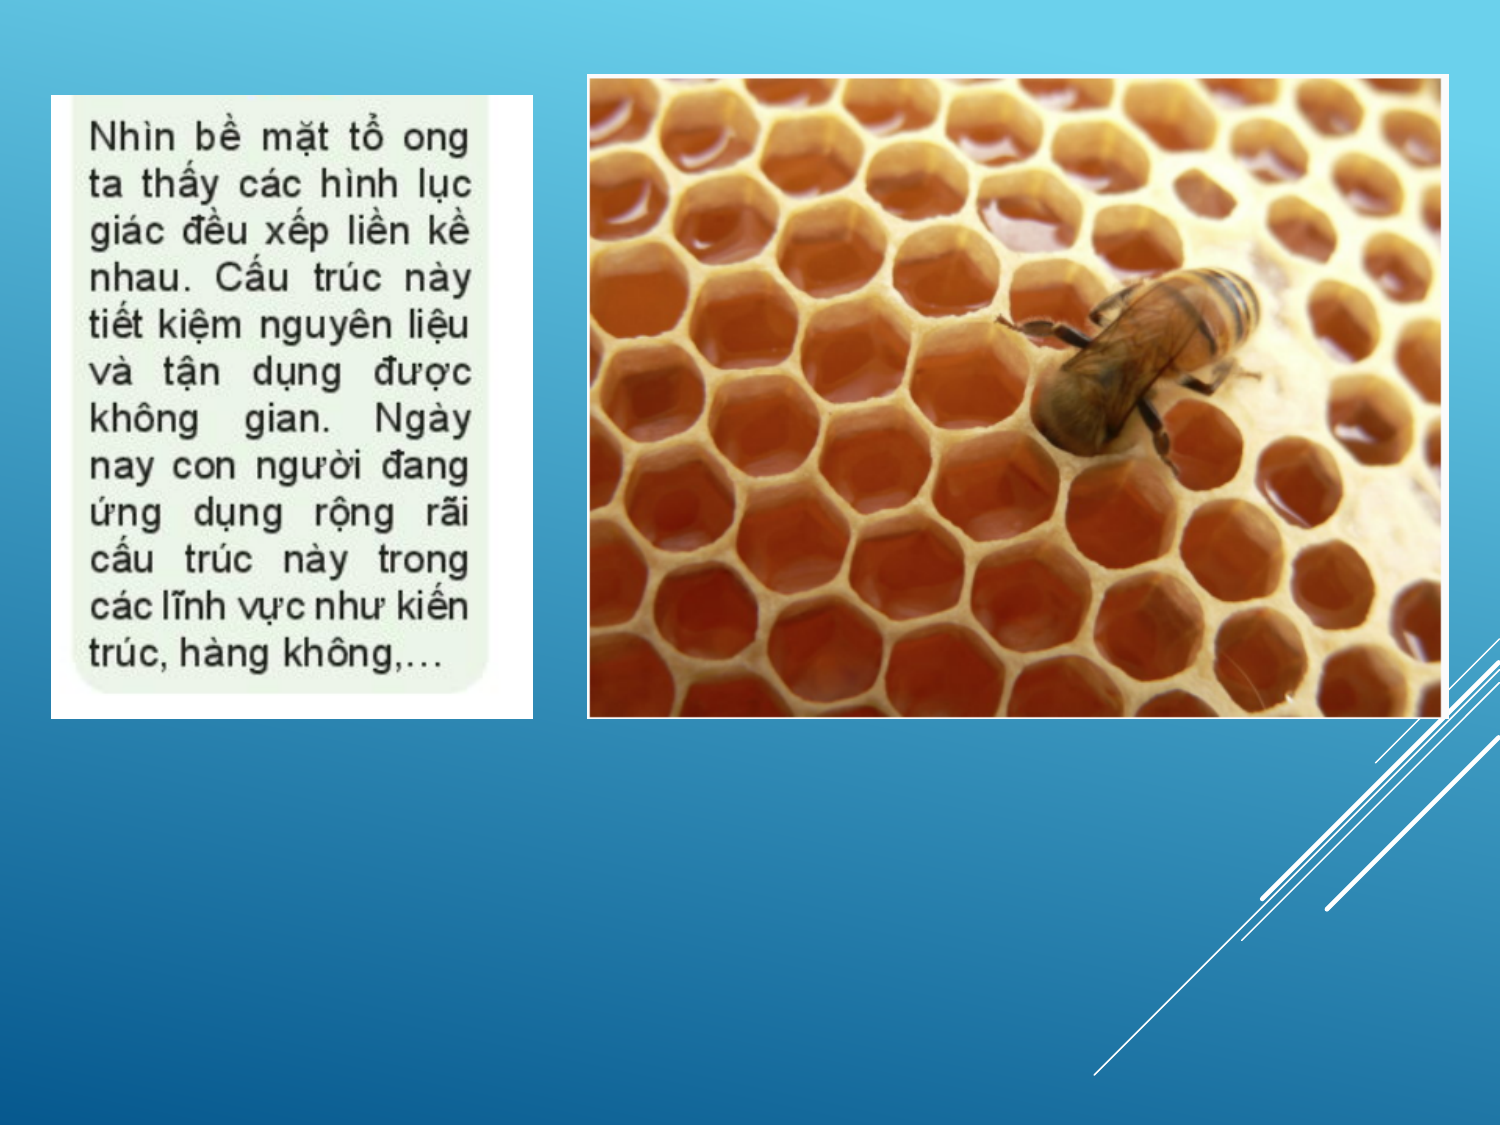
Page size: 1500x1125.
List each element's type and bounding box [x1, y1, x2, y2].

picture [587, 74, 1449, 719]
picture [51, 95, 534, 719]
